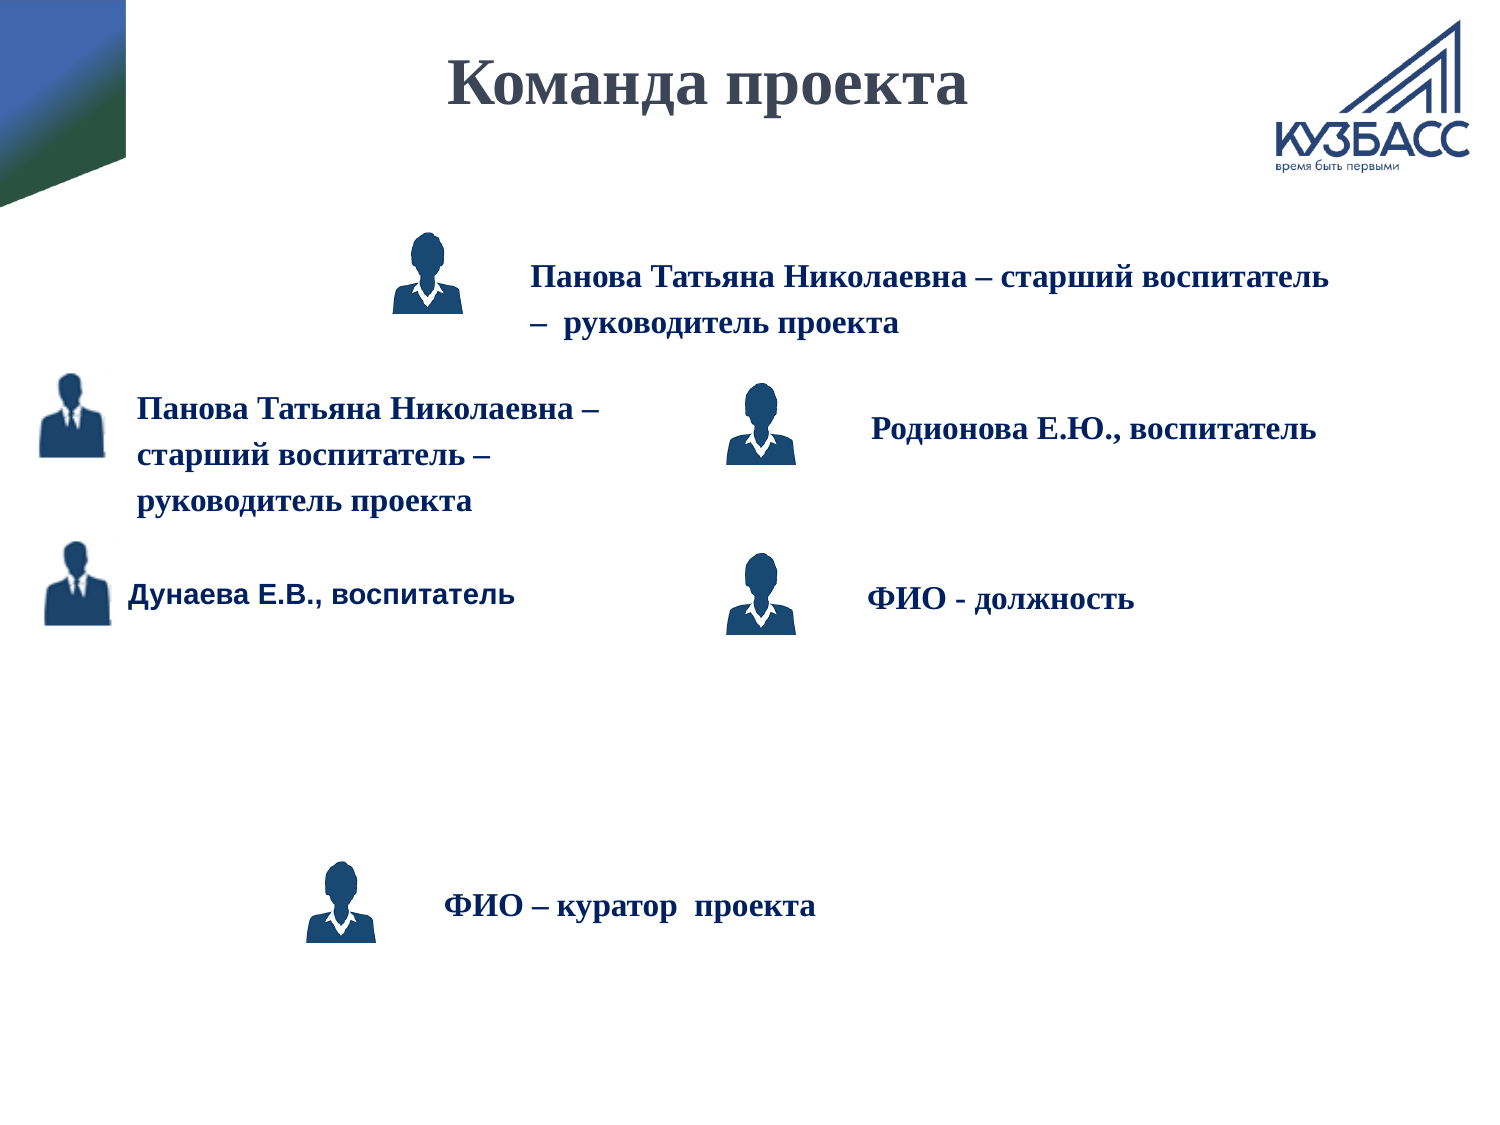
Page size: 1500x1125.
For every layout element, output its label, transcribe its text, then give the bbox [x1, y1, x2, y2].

title Команда проекта [430, 30, 988, 127]
picture [29, 369, 110, 462]
text_box ФИО – куратор проекта [429, 869, 1103, 931]
text_box Дунаева Е.В., воспитатель [120, 562, 704, 618]
text_box Родионова Е.Ю., воспитатель [856, 392, 1447, 454]
picture [1276, 19, 1470, 173]
text_box ФИО - должность [852, 562, 1443, 624]
picture [383, 222, 475, 315]
picture [35, 538, 116, 631]
picture [717, 543, 809, 635]
picture [0, 0, 126, 208]
picture [717, 373, 809, 465]
text_box Панова Татьяна Николаевна – старший воспитатель – руководитель проекта [122, 372, 621, 526]
text_box Панова Татьяна Николаевна – старший воспитатель – руководитель проекта [515, 240, 1353, 348]
picture [297, 851, 389, 944]
